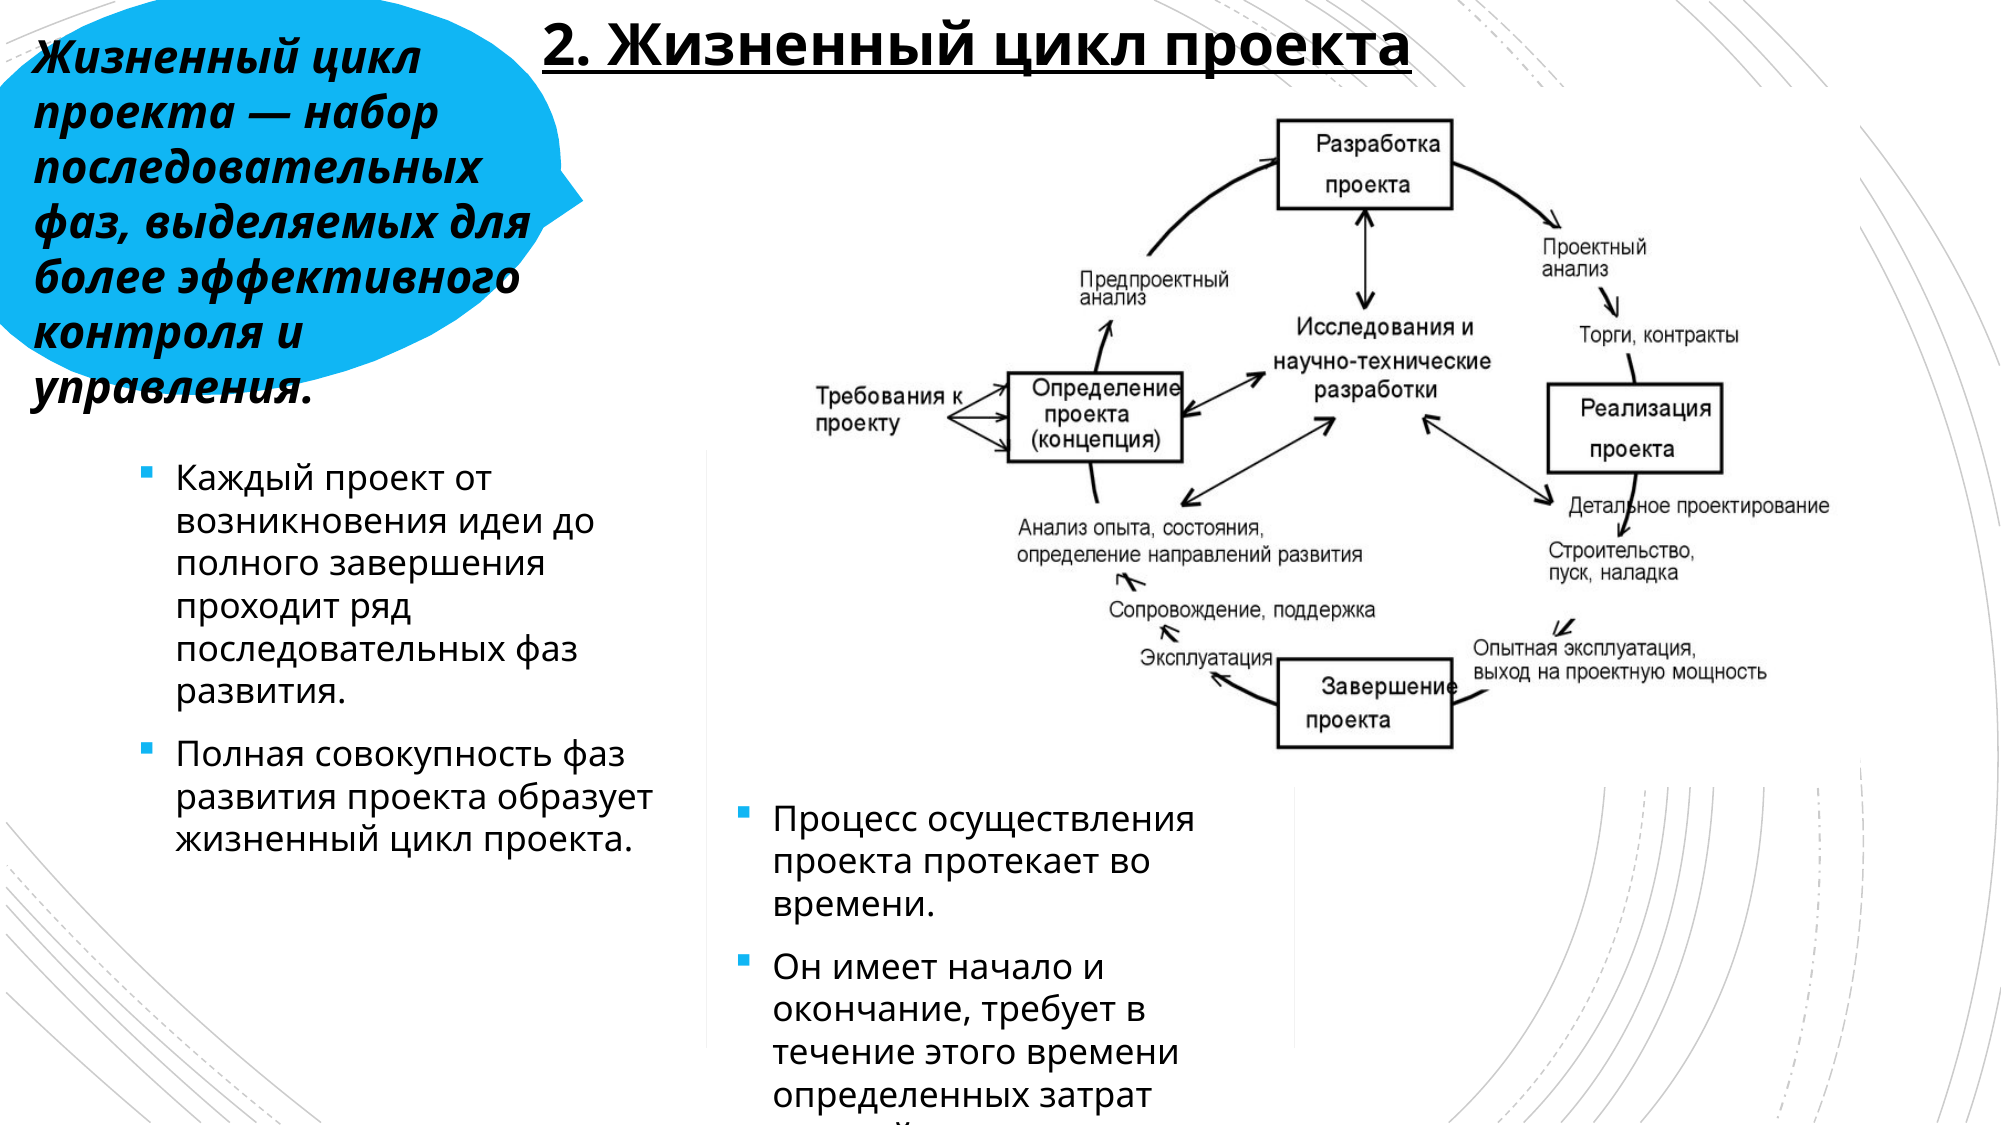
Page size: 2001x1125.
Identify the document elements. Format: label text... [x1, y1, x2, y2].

picture [783, 87, 1861, 787]
list Каждый проект от возникновения идеи до полного завершения проходит ряд последовательных фаз развития. Полная совокупность фаз развития проекта образует жизненный цикл проекта. [122, 447, 684, 789]
text_box Жизненный цикл проекта — набор последовательных фаз, выделяемых для более эффективного контроля и управления. [18, 20, 568, 420]
list Процесс осуществления проекта протекает во времени. Он имеет начало и окончание, требует в течение этого времени определенных затрат «усилий». [719, 788, 1281, 1084]
text_box 2. Жизненный цикл проекта [527, 0, 1428, 85]
